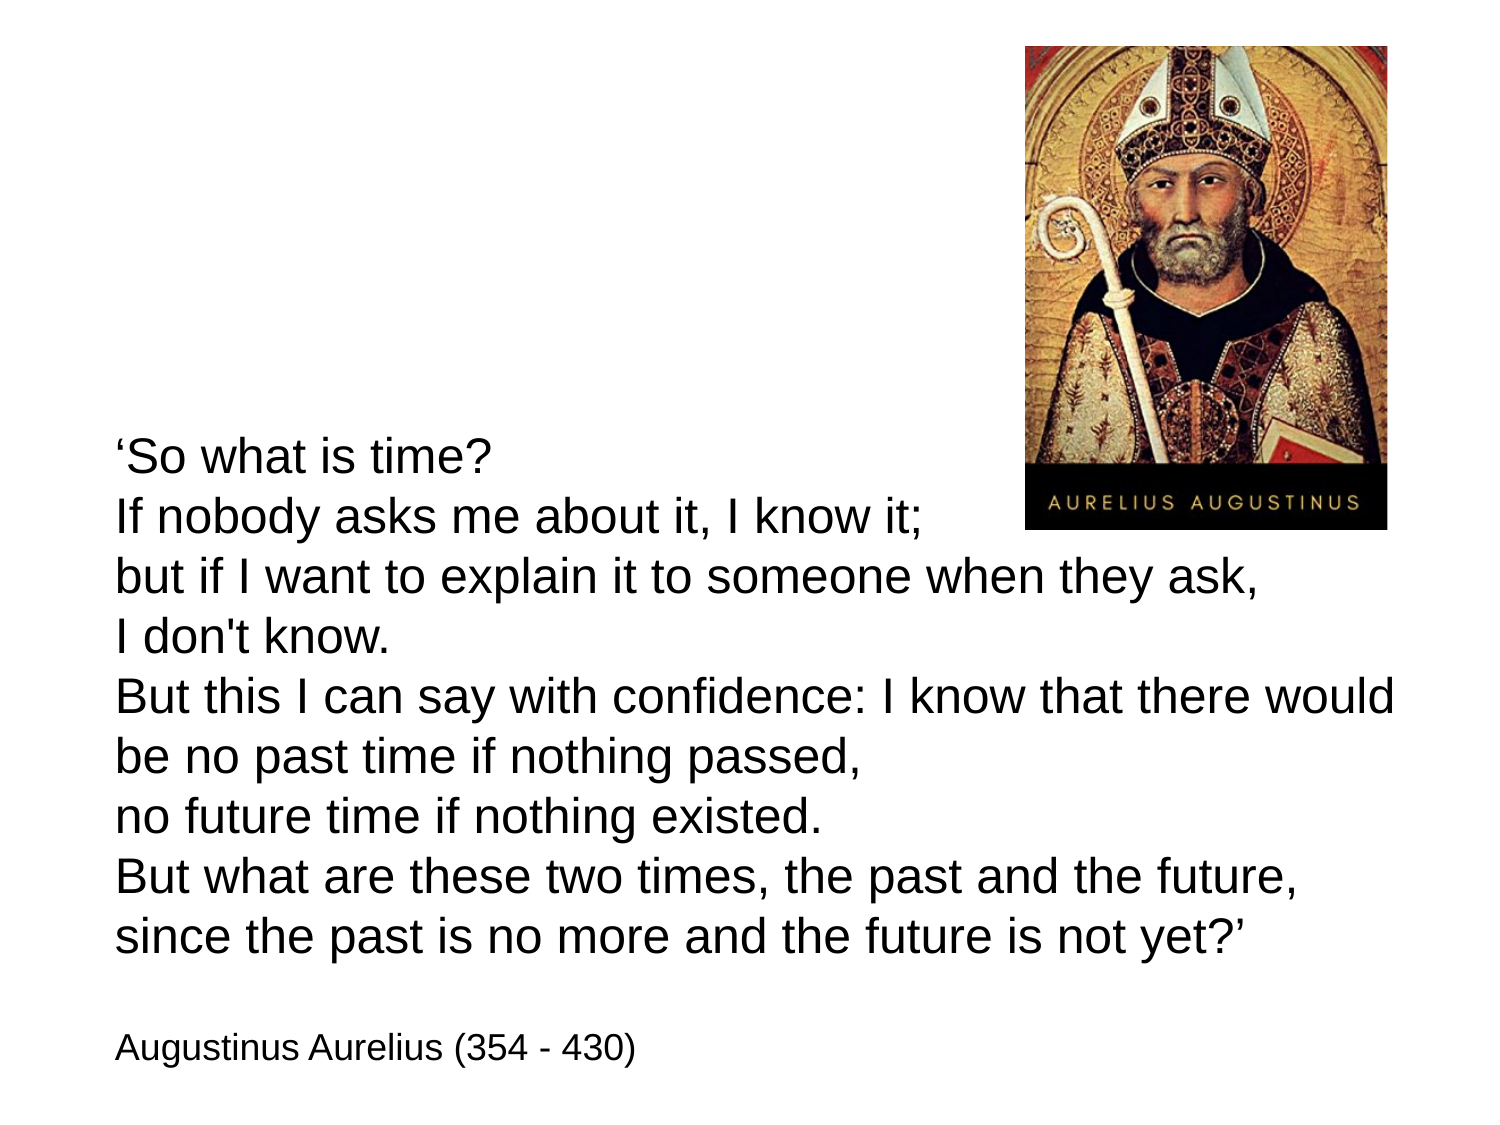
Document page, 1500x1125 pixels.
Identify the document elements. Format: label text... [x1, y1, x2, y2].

text_box ‘So what is time? If nobody asks me about it, I know it; but if I want to explain it to someone when they ask, I don't know. But this I can say with confidence: I know that there would be no past time if nothing passed, no future time if nothing existed. But what are these two times, the past and the future, since the past is no more and the future is not yet?’ Augustinus Aurelius (354 - 430) [99, 415, 1438, 1076]
picture [1024, 45, 1388, 530]
